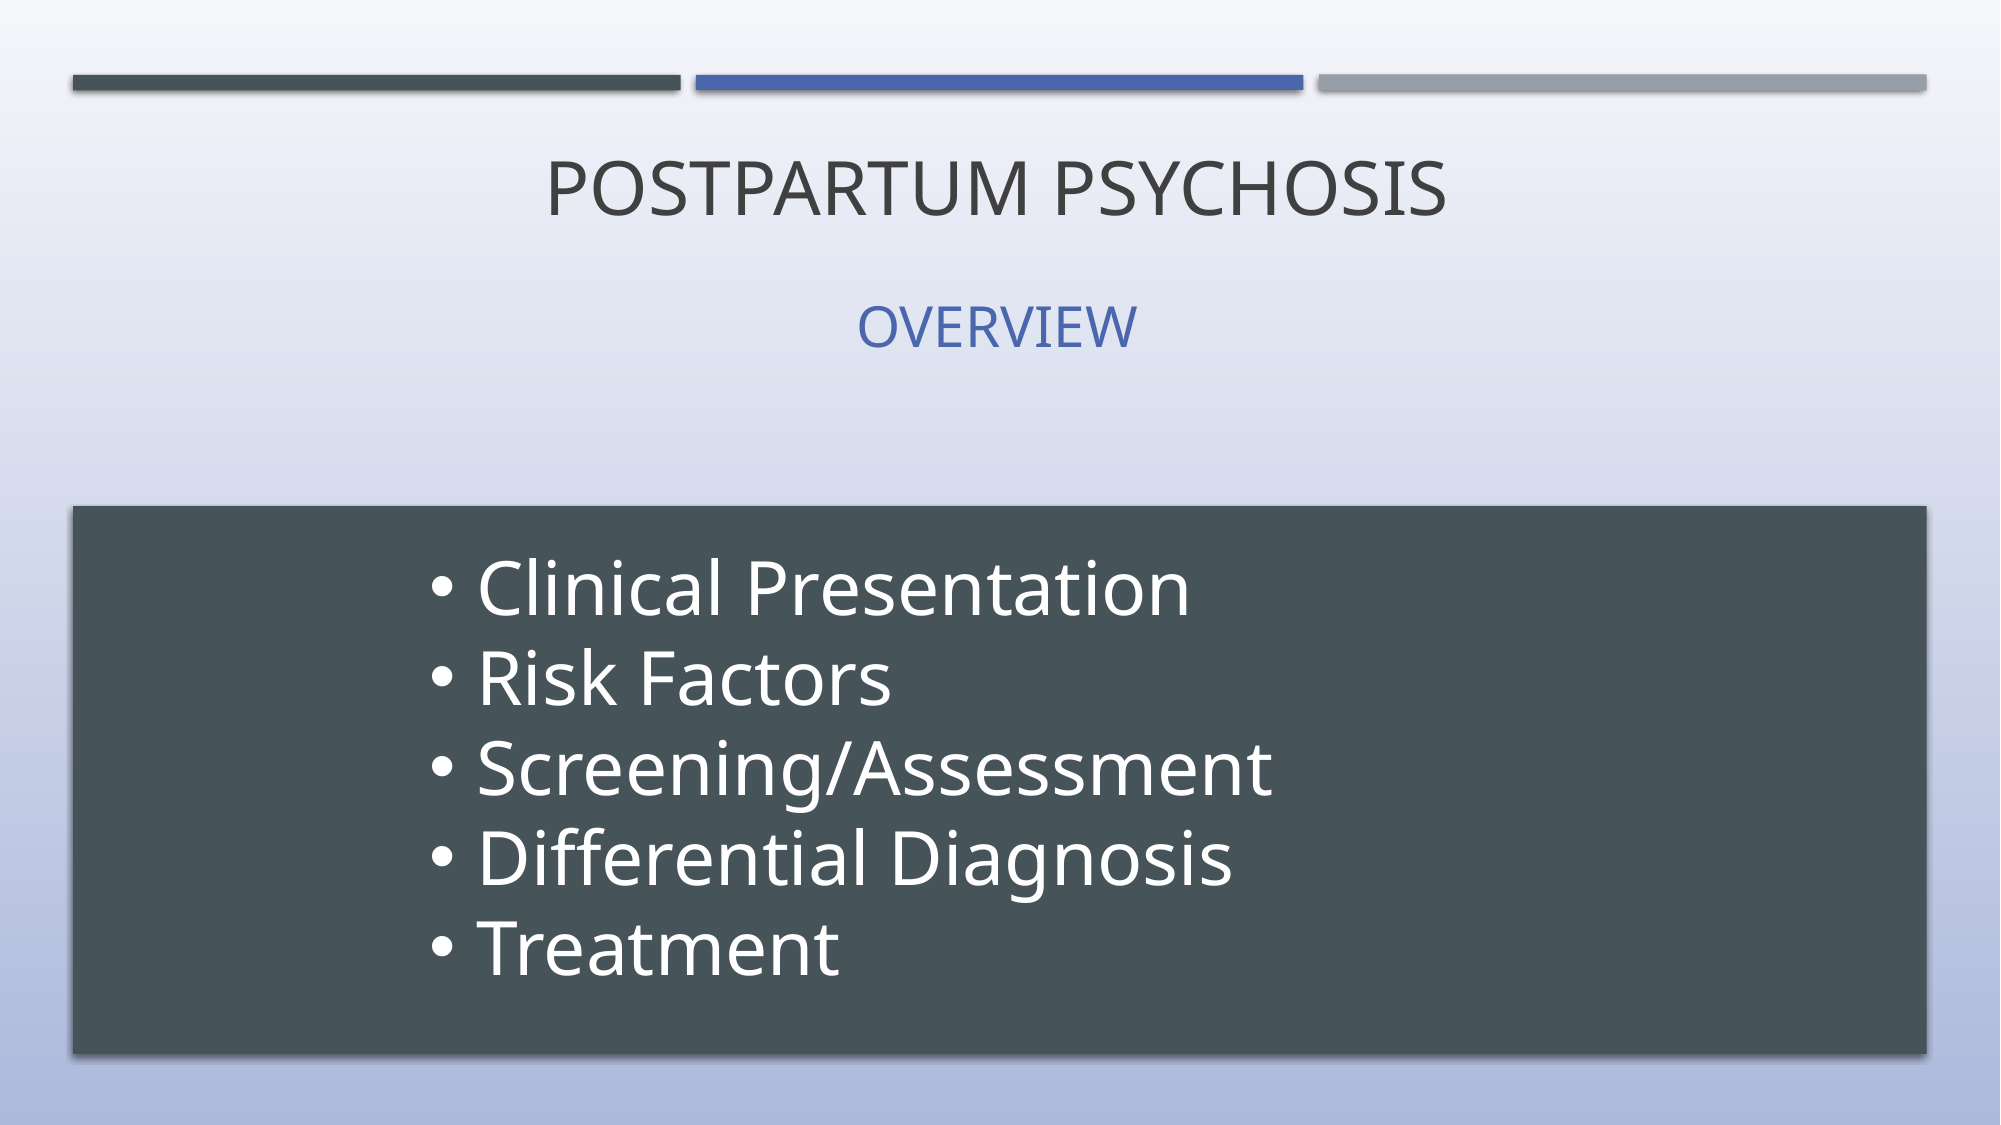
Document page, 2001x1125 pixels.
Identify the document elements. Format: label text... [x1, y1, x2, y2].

text_box Clinical Presentation Risk Factors Screening/Assessment Differential Diagnosis Treatment [414, 533, 1667, 1058]
title Postpartum psychosis [95, 0, 1899, 240]
subtitle Overview [95, 269, 1899, 367]
